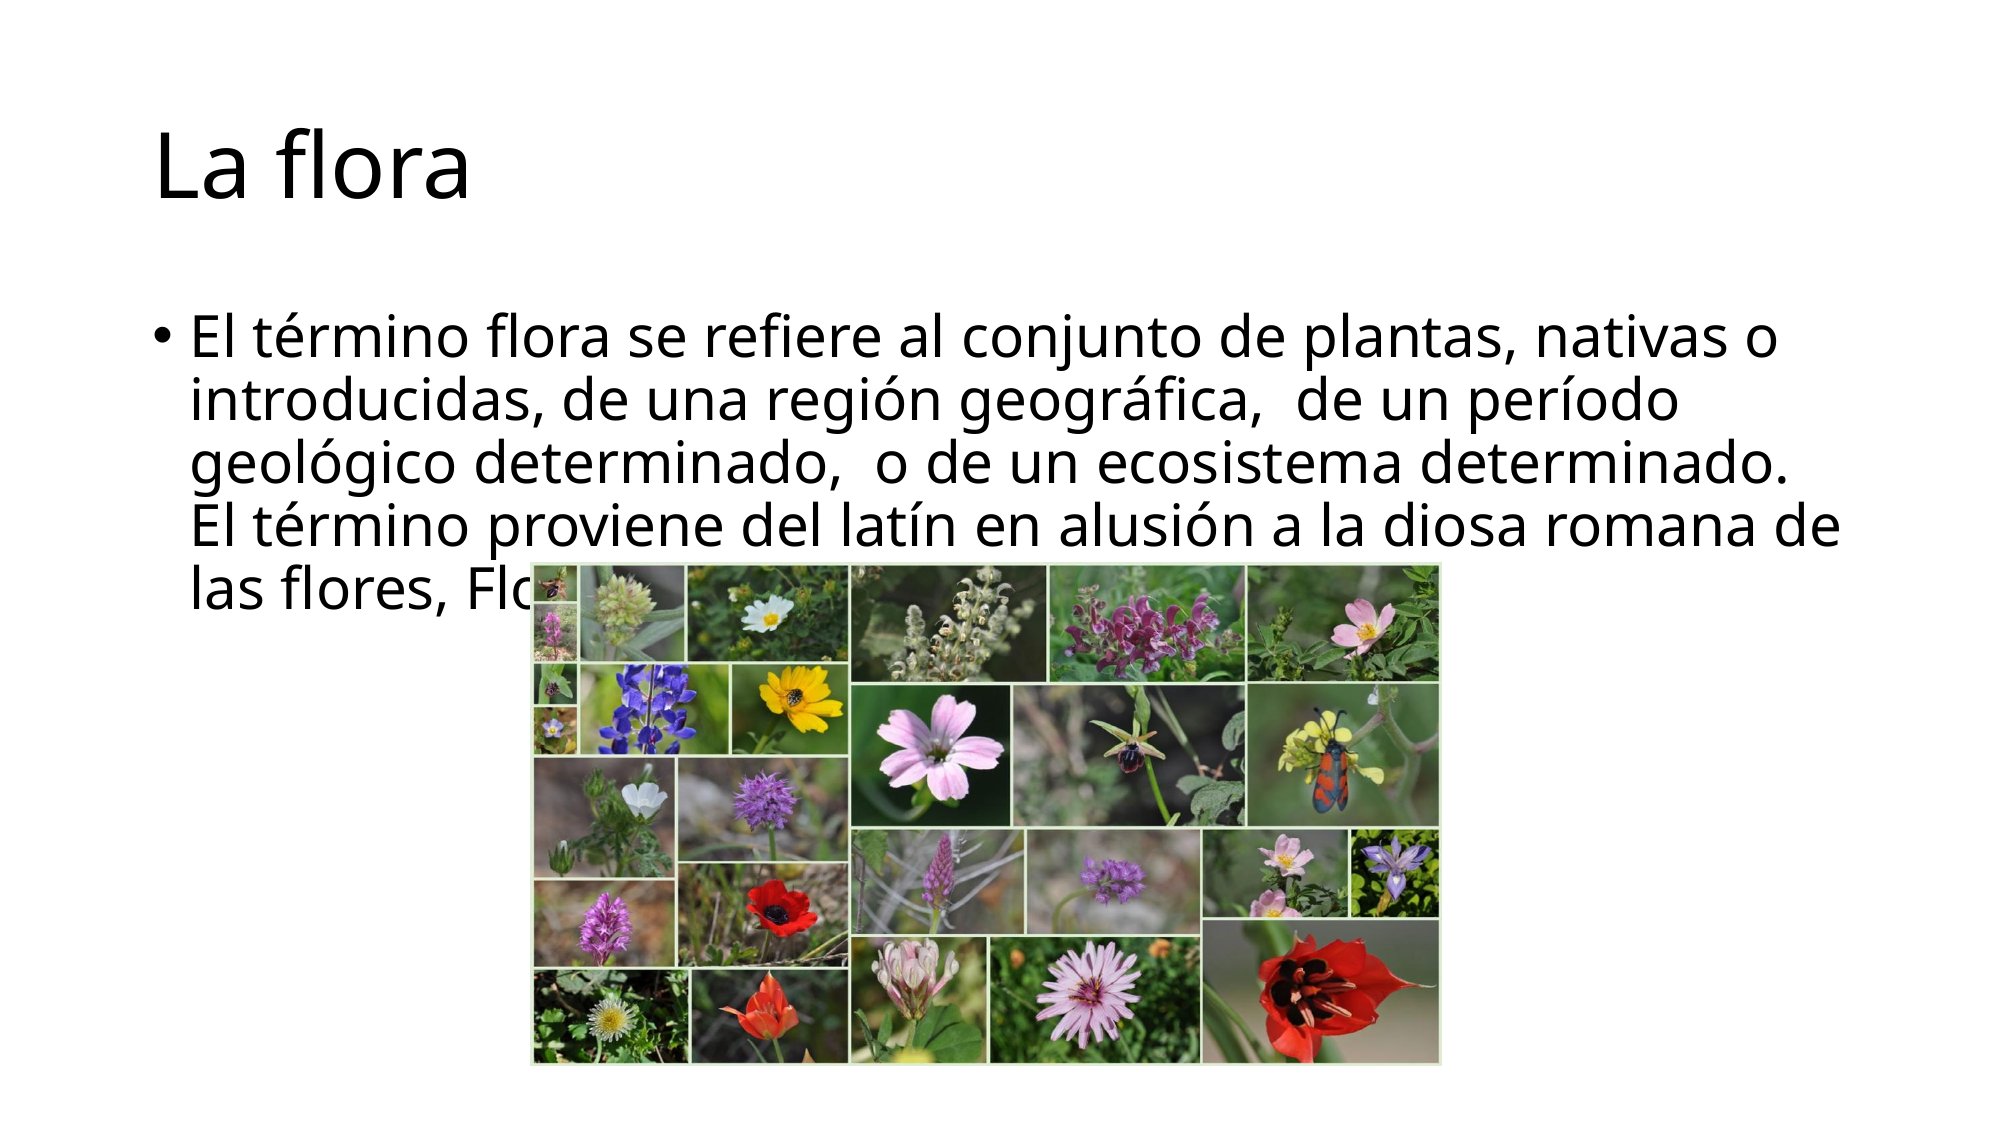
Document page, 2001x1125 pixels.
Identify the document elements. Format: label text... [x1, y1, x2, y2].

list El término flora se refiere al conjunto de plantas, nativas o introducidas, de una región geográfica, de un período geológico determinado, o de un ecosistema determinado. El término proviene del latín en alusión a la diosa romana de las flores, Flora. [137, 299, 1863, 1014]
picture [530, 561, 1442, 1066]
title La flora [137, 59, 1863, 278]
